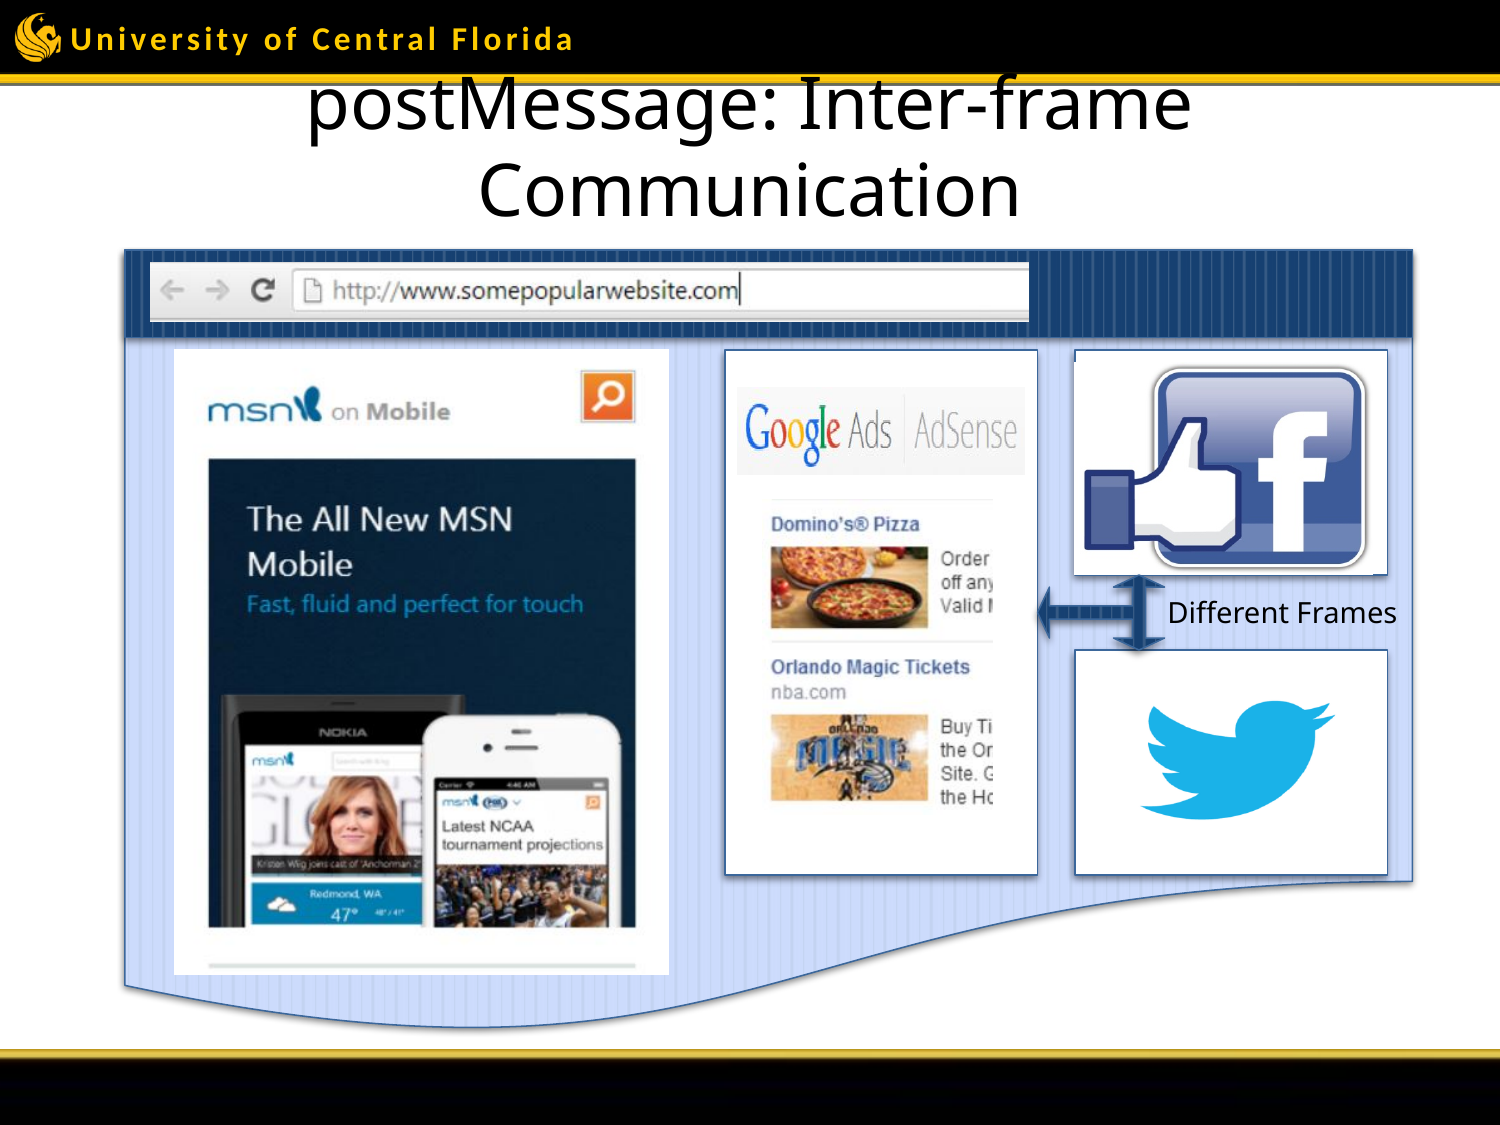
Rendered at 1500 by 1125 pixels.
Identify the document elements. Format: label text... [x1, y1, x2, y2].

text_box [124, 249, 1413, 338]
text_box [1074, 649, 1388, 876]
title postMessage: Inter-frame Communication [74, 74, 1426, 213]
text_box [1165, 345, 1414, 883]
picture [0, 0, 1500, 1125]
text_box [1074, 349, 1388, 576]
text_box [124, 346, 1297, 1029]
text_box Different Frames [1152, 587, 1413, 638]
text_box [724, 349, 1038, 876]
text_box [1036, 585, 1166, 651]
